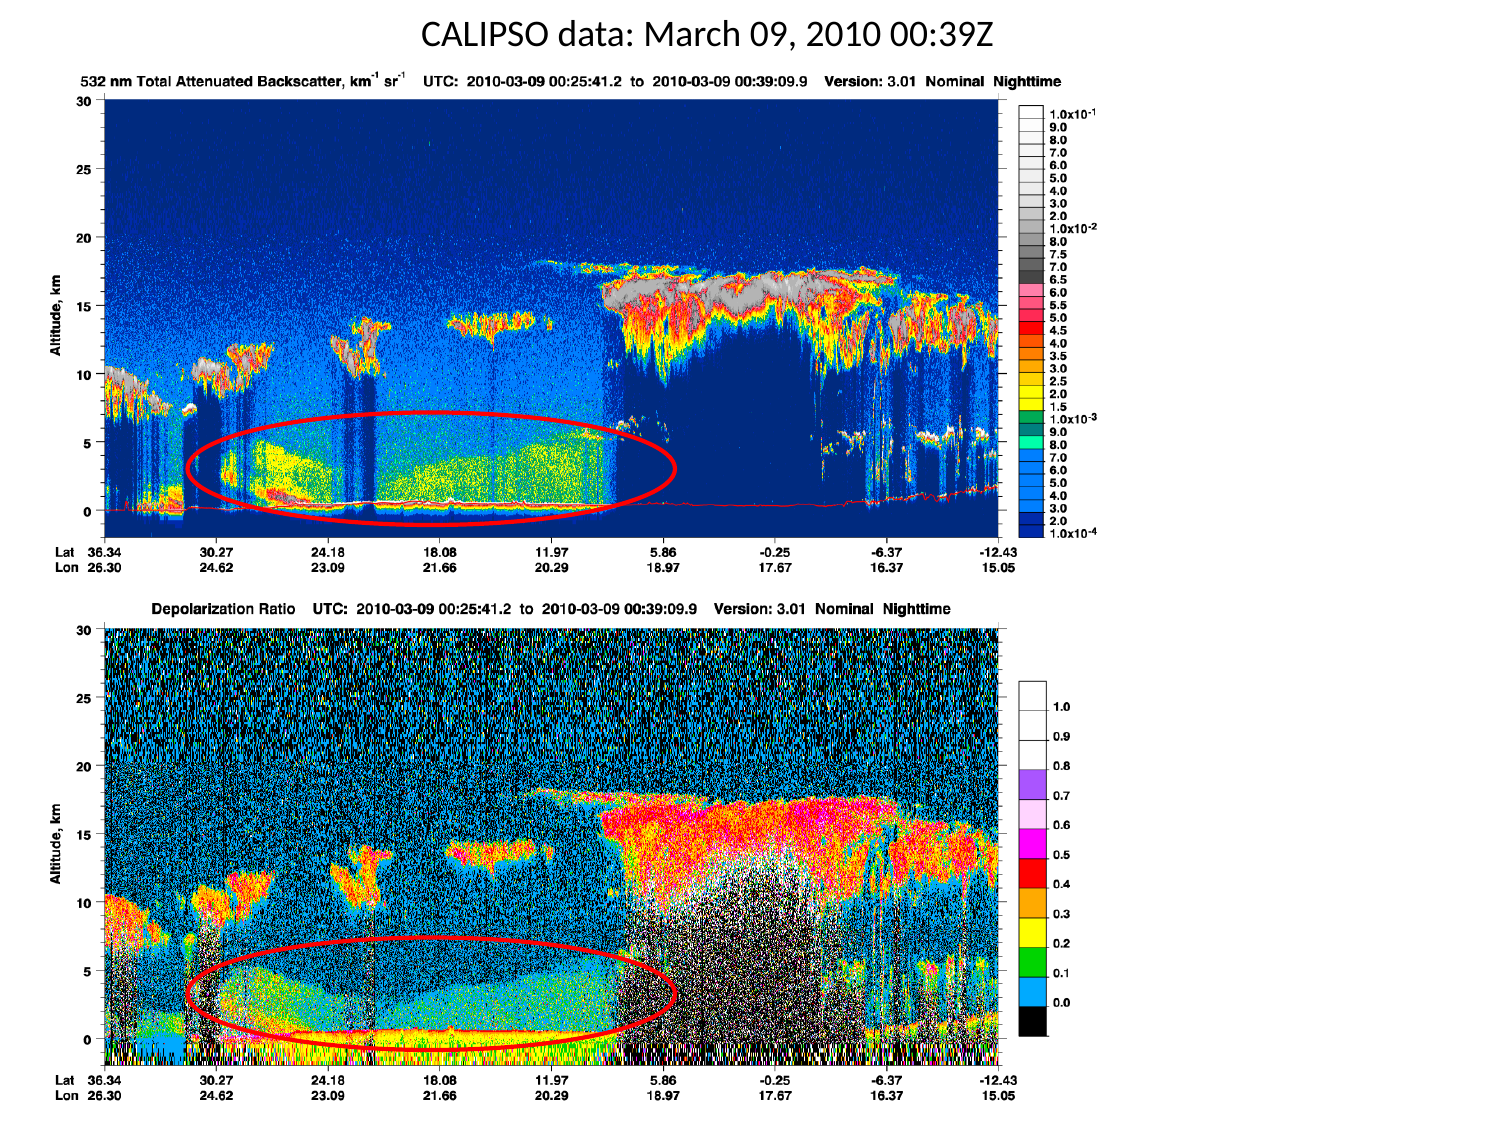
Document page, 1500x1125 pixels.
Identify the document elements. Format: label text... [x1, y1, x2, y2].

picture [37, 49, 1104, 1125]
text_box CALIPSO data: March 09, 2010 00:39Z [406, 1, 1009, 48]
